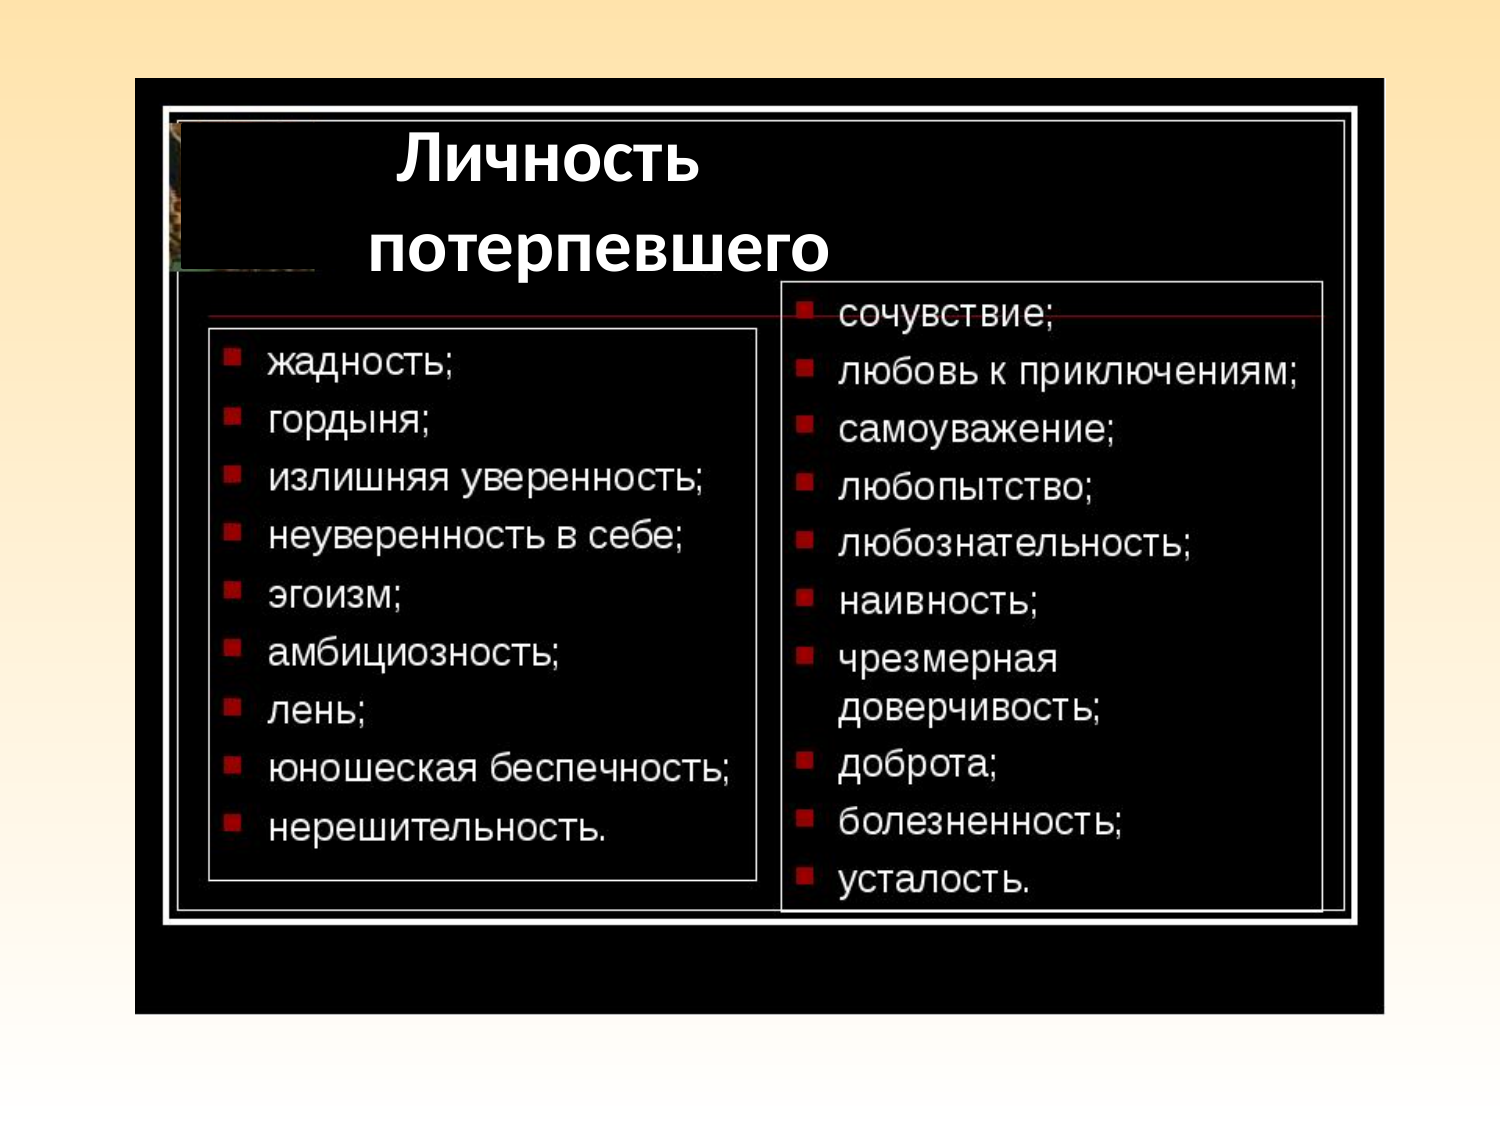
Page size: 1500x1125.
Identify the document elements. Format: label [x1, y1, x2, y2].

picture [135, 77, 1386, 1016]
